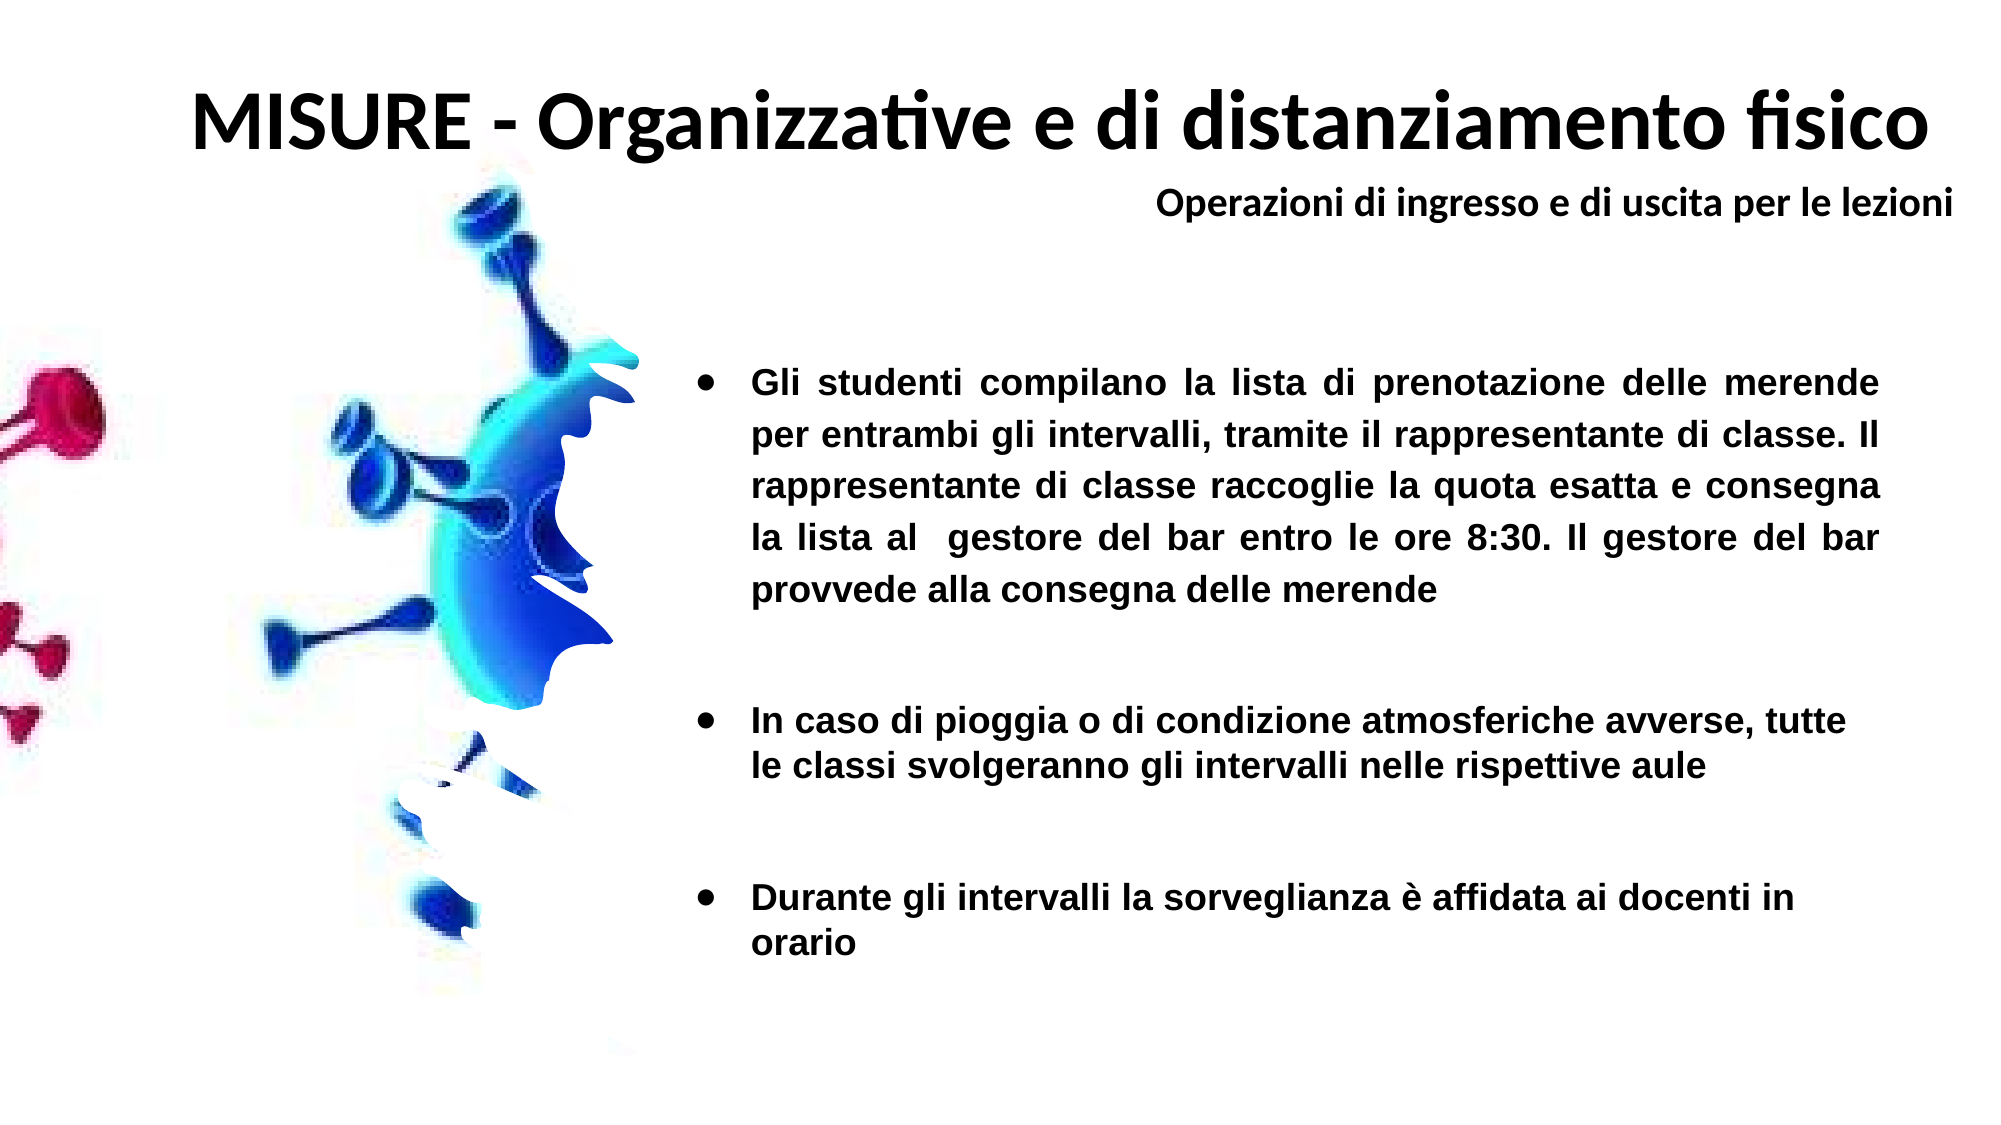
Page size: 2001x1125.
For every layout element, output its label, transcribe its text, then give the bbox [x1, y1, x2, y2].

picture [0, 2, 640, 1125]
text_box MISURE - Organizzative e di distanziamento fisico Operazioni di ingresso e di uscita per le lezioni [640, 2, 1970, 300]
text_box Gli studenti compilano la lista di prenotazione delle merende per entrambi gli intervalli, tramite il rappresentante di classe. Il rappresentante di classe raccoglie la quota esatta e consegna la lista al gestore del bar entro le ore 8:30. Il gestore del bar provvede alla consegna delle merende In caso di pioggia o di condizione atmosferiche avverse, tutte le classi svolgeranno gli intervalli nelle rispettive aule Durante gli intervalli la sorveglianza è affidata ai docenti in orario [660, 300, 1896, 1073]
